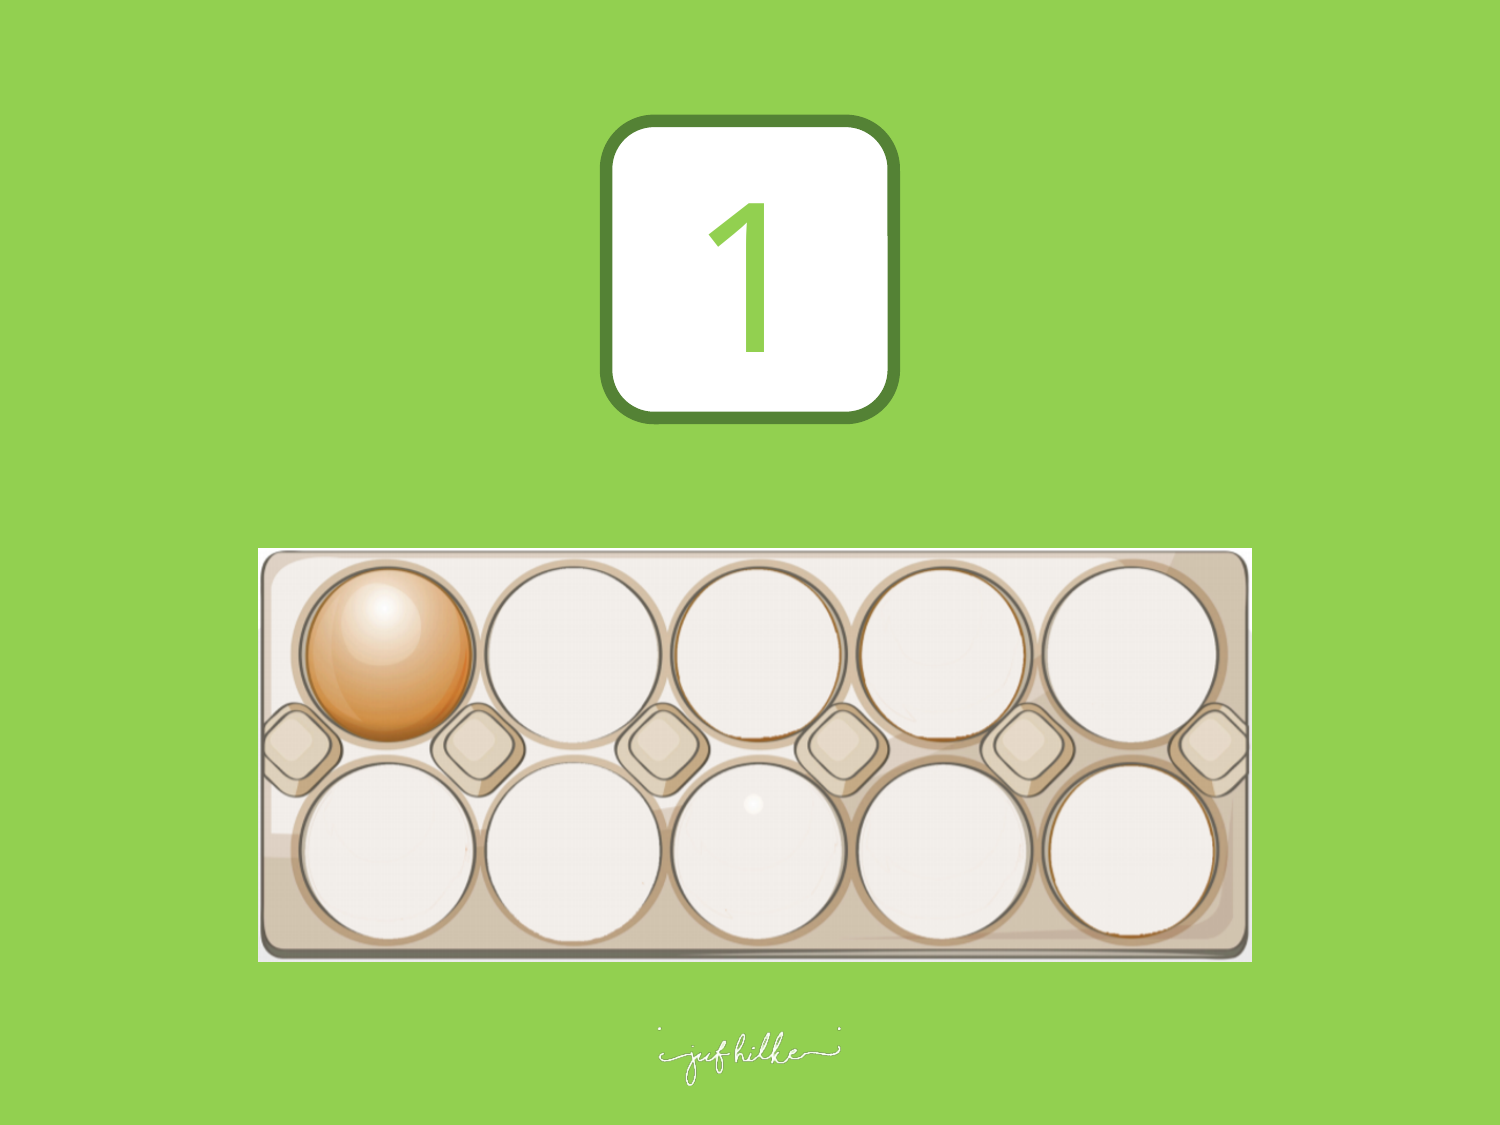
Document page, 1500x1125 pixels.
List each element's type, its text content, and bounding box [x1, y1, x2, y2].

text_box 1 [605, 119, 895, 420]
picture [257, 548, 1252, 962]
picture [444, 1008, 1055, 1092]
